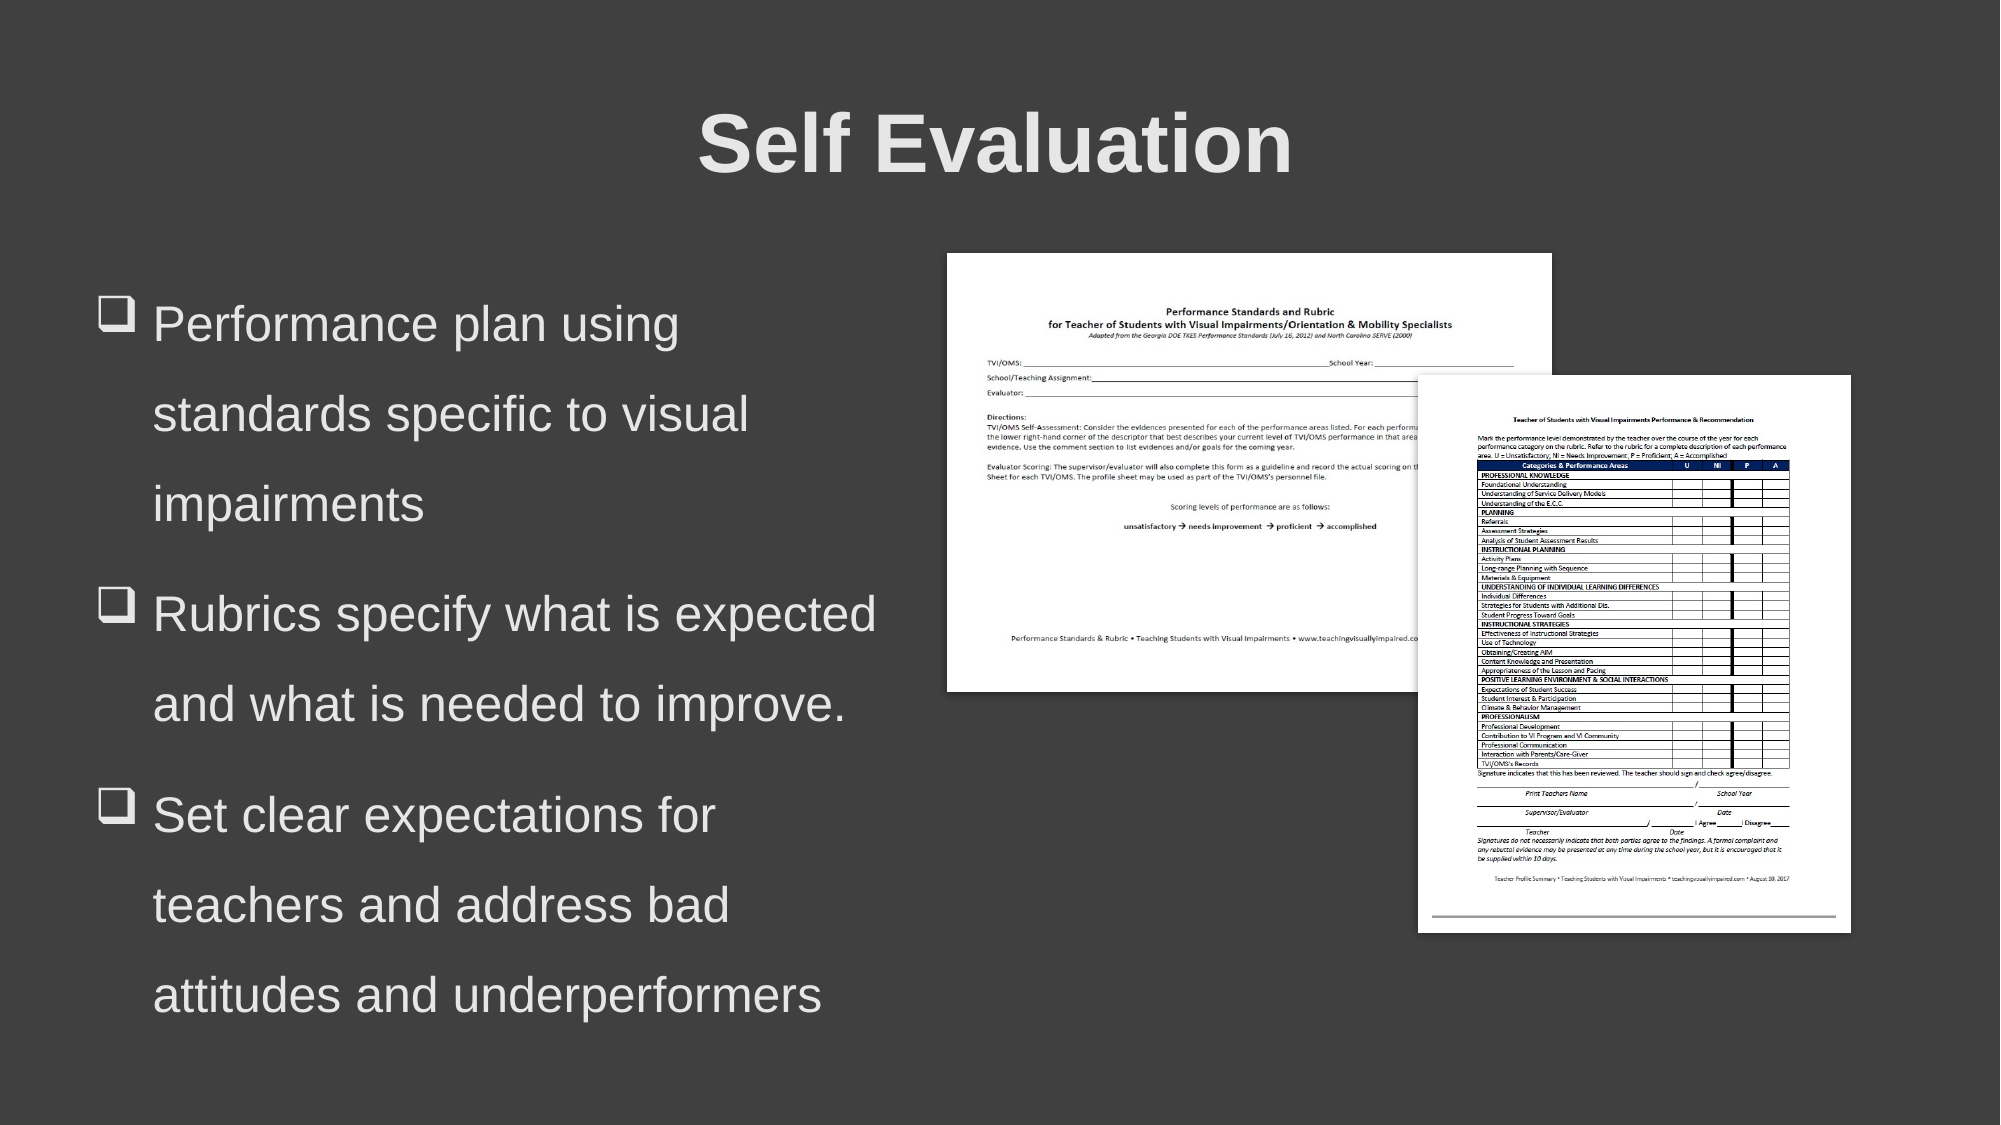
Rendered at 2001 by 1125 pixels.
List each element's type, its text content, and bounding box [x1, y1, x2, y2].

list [1432, 389, 1836, 919]
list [960, 267, 1538, 678]
list Performance plan using standards specific to visual impairments Rubrics specify what is expected and what is needed to improve. Set clear expectations for teachers and address bad attitudes and underperformers [44, 241, 916, 1043]
title Self Evaluation [44, 50, 1949, 242]
